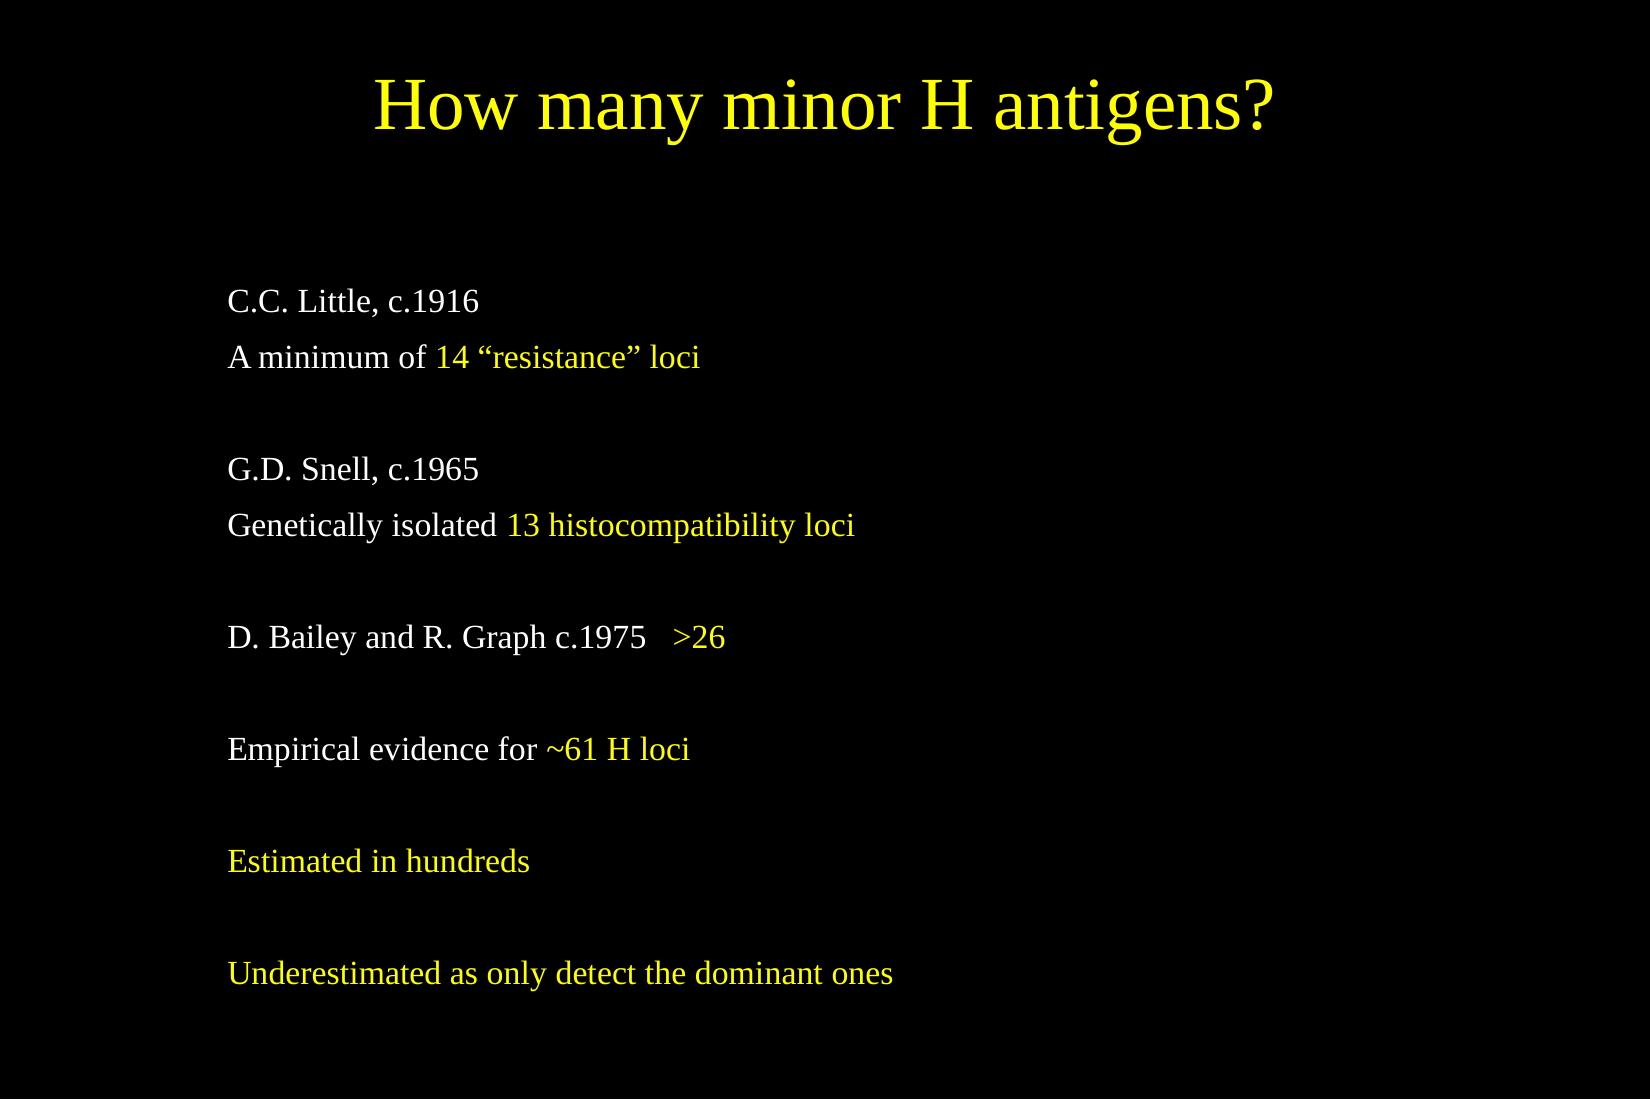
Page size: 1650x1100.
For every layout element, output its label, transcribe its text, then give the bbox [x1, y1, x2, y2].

title How many minor H antigens? [49, 8, 1601, 192]
text_box C.C. Little, c.1916 A minimum of 14 “resistance” loci G.D. Snell, c.1965 Genetically isolated 13 histocompatibility loci D. Bailey and R. Graph c.1975 >26 Empirical evidence for ~61 H loci Estimated in hundreds Underestimated as only detect the dominant ones [212, 278, 1546, 1100]
